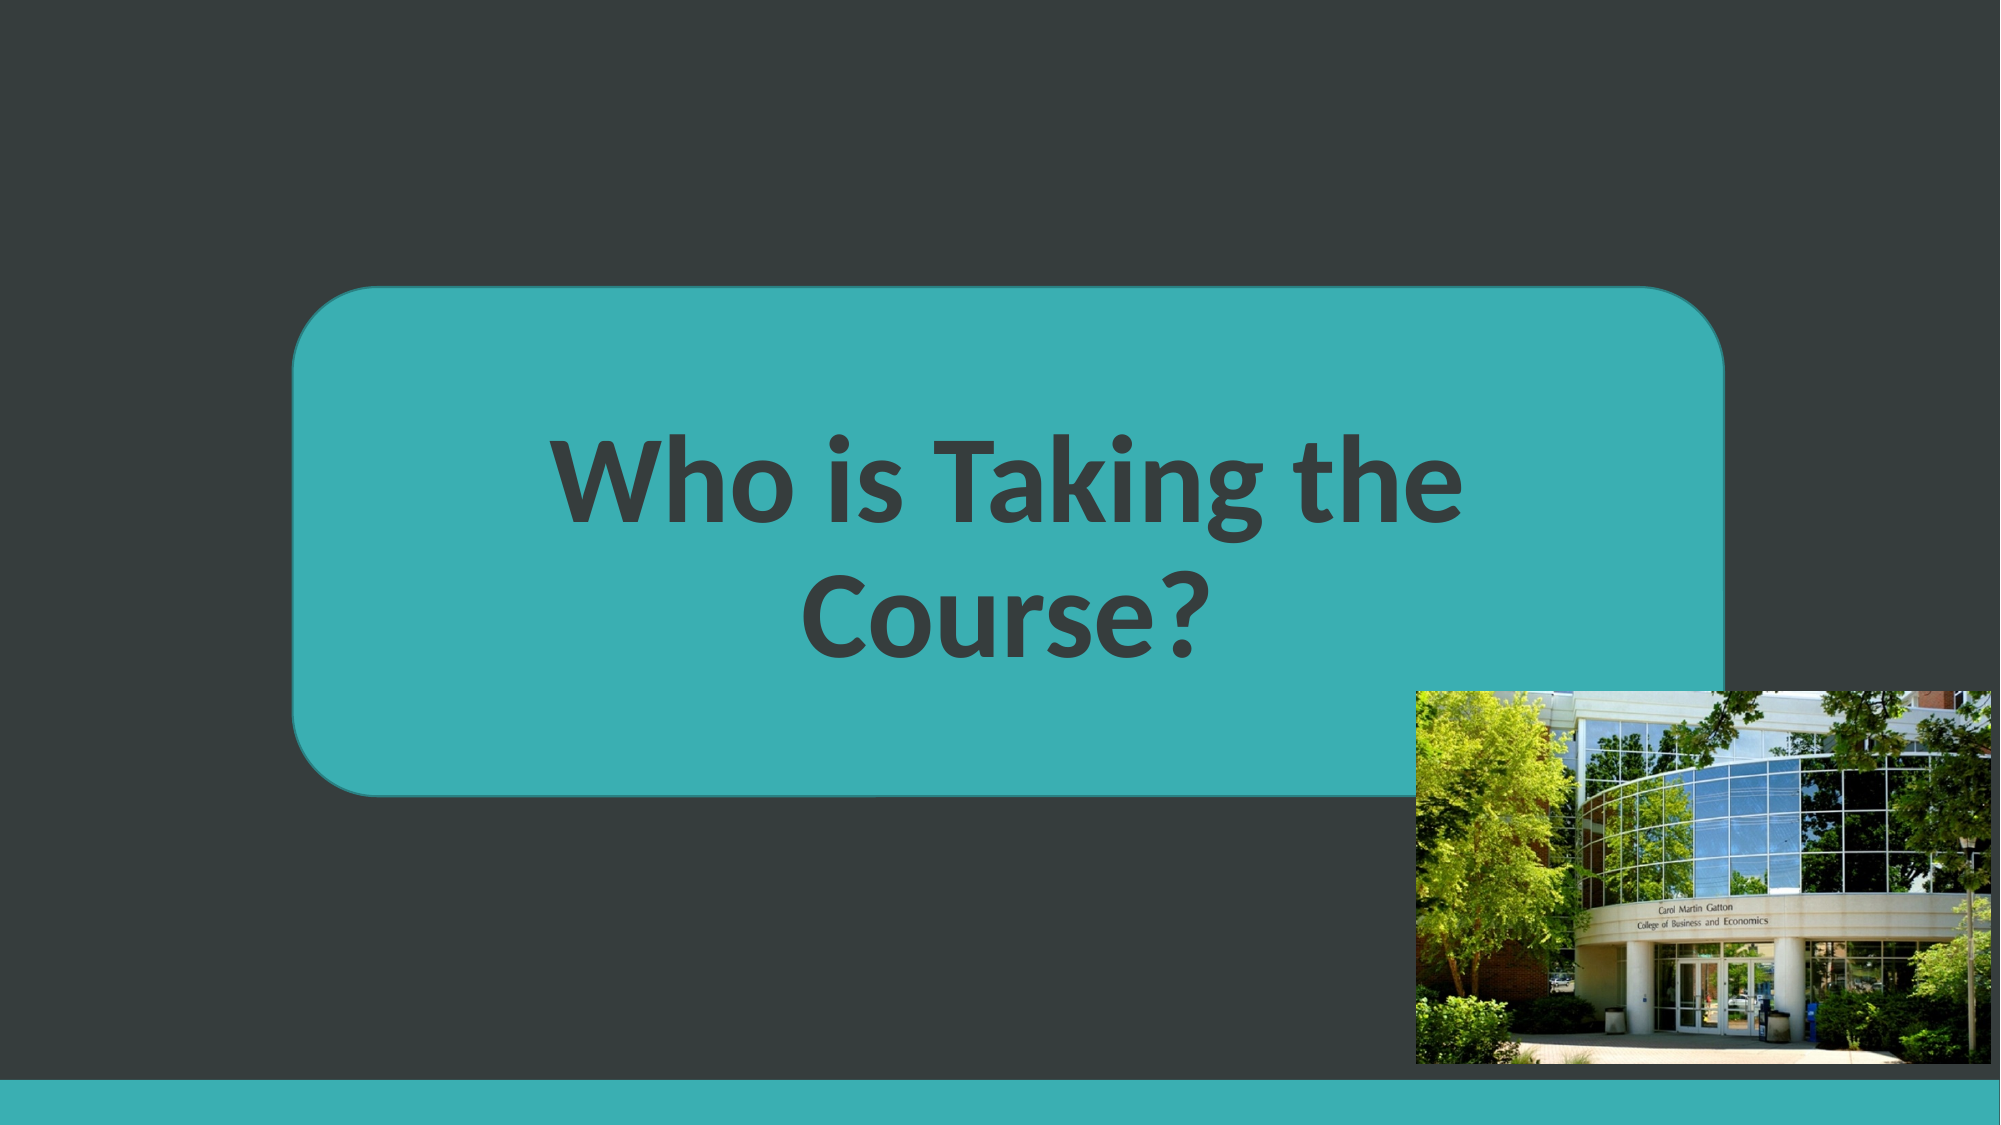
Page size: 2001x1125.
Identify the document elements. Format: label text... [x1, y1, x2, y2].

text_box [291, 285, 1726, 798]
title Who is Taking the Course? [339, 364, 1678, 693]
picture [1416, 691, 1991, 1064]
